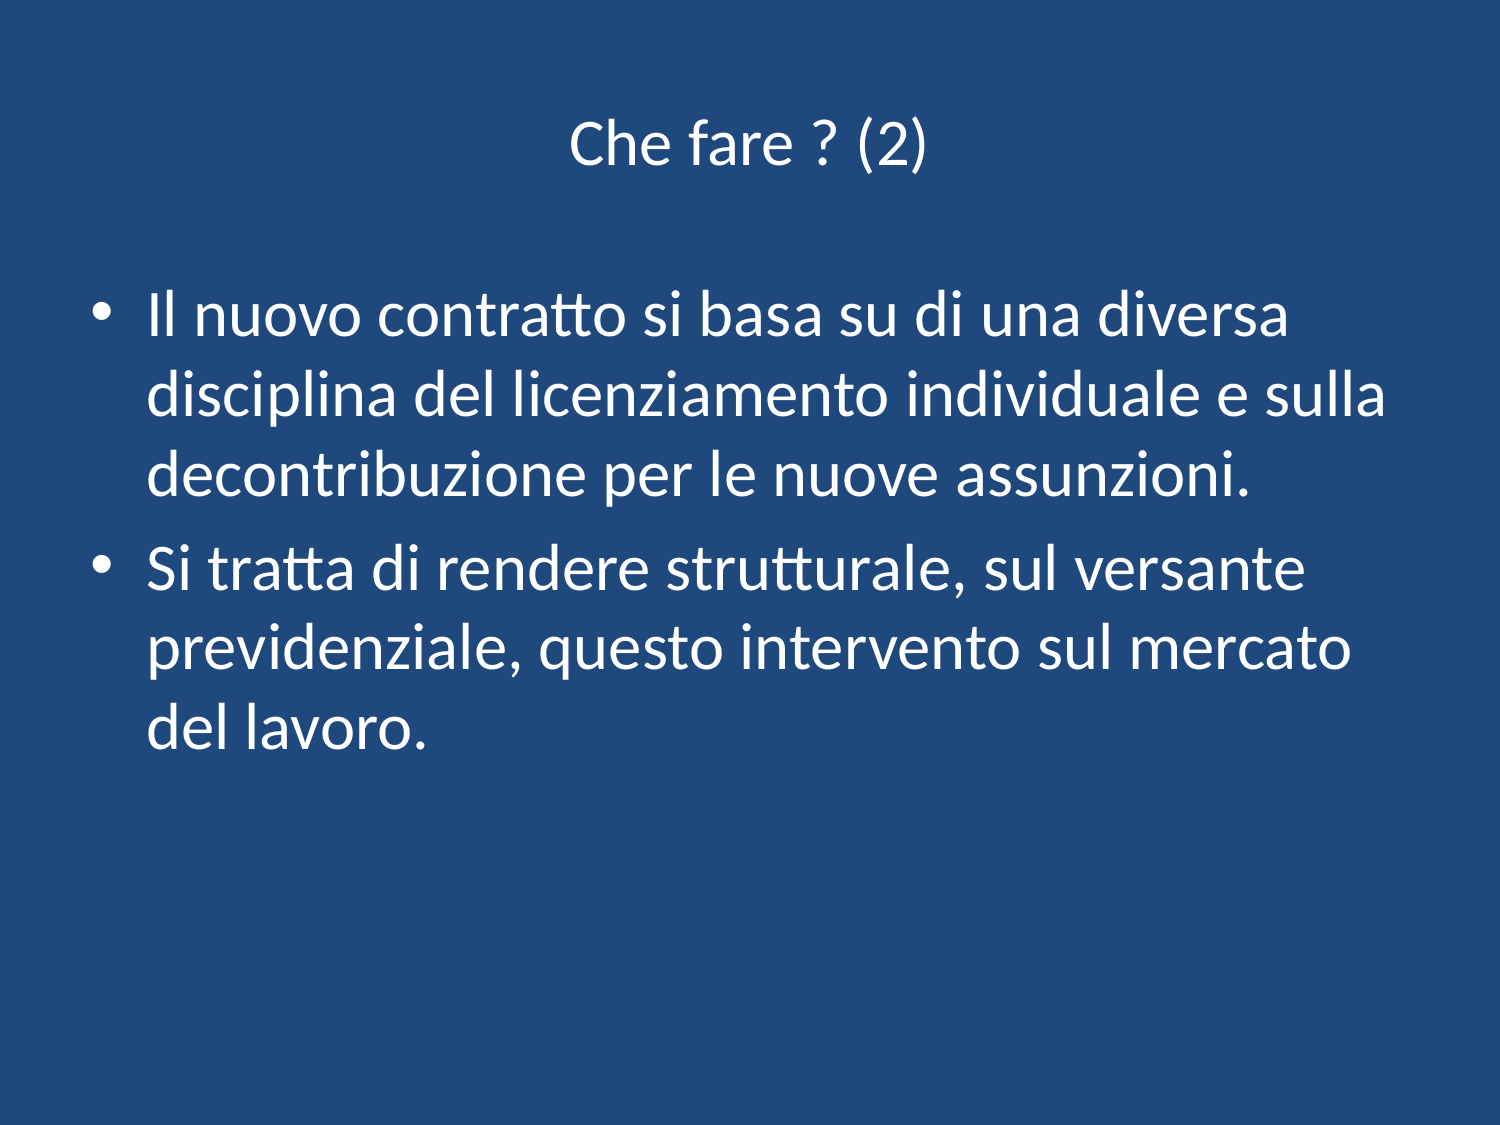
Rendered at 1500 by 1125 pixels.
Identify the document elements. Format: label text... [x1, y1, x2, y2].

title Che fare ? (2) [75, 45, 1425, 233]
list Il nuovo contratto si basa su di una diversa disciplina del licenziamento individuale e sulla decontribuzione per le nuove assunzioni. Si tratta di rendere strutturale, sul versante previdenziale, questo intervento sul mercato del lavoro. [75, 262, 1425, 1005]
